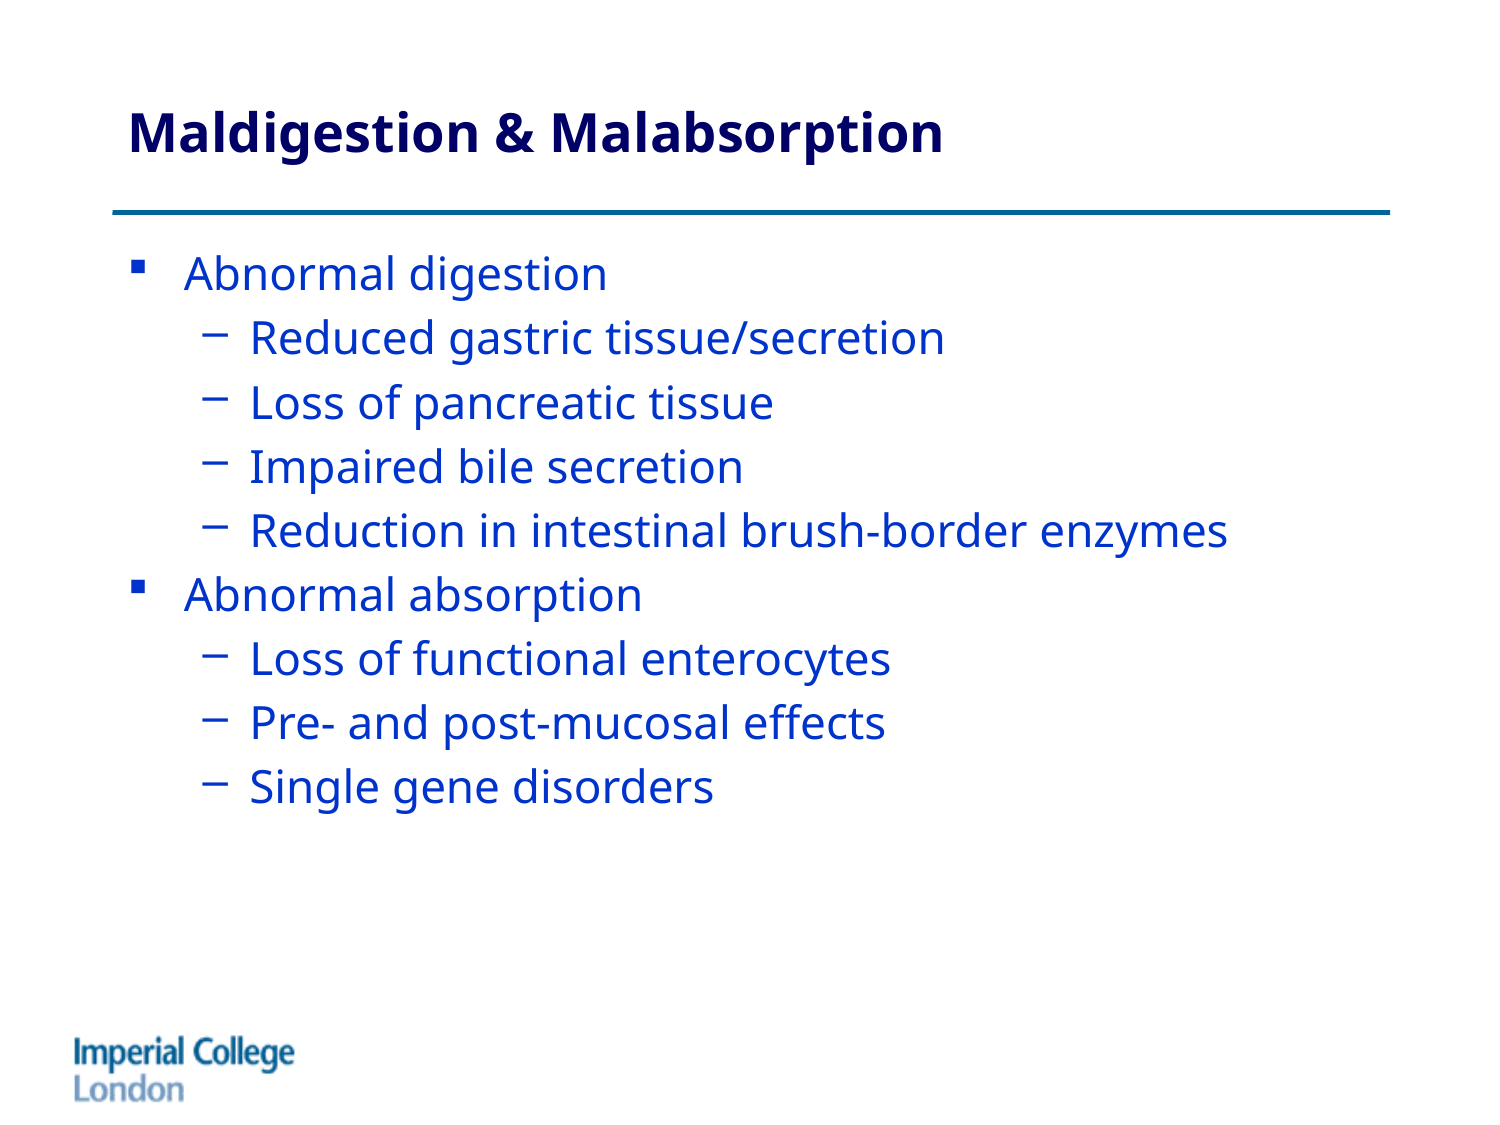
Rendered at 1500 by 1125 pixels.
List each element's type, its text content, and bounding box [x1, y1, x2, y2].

picture [55, 1021, 313, 1125]
list Abnormal digestion Reduced gastric tissue/secretion Loss of pancreatic tissue Impaired bile secretion Reduction in intestinal brush-border enzymes Abnormal absorption Loss of functional enterocytes Pre- and post-mucosal effects Single gene disorders [112, 237, 1388, 988]
title Maldigestion & Malabsorption [112, 62, 1388, 200]
